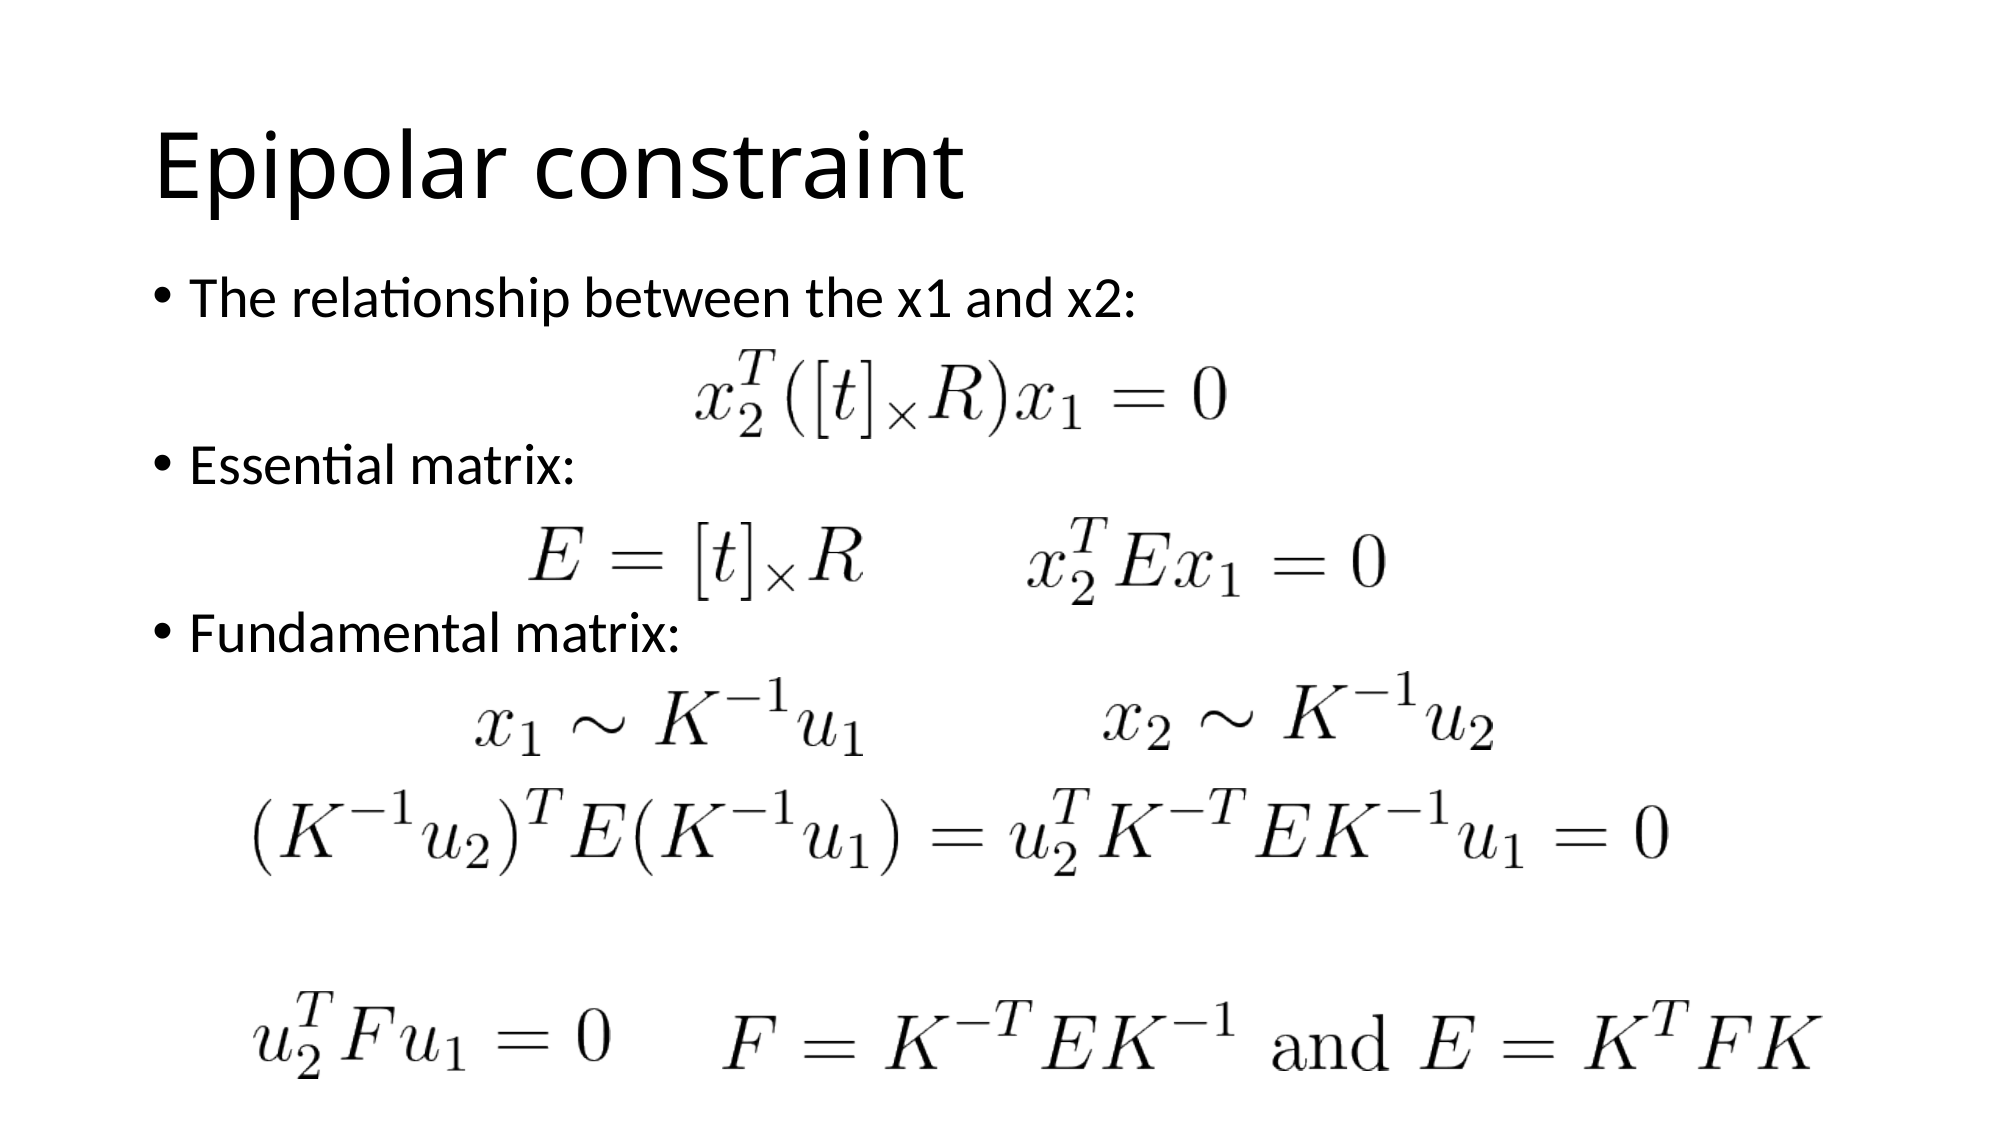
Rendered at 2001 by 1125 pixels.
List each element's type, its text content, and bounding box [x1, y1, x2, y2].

picture [1103, 671, 1493, 750]
picture [1027, 517, 1386, 605]
list The relationship between the x1 and x2: Essential matrix: Fundamental matrix: [137, 259, 1863, 973]
picture [474, 677, 863, 756]
picture [528, 522, 863, 601]
title Epipolar constraint [137, 59, 1863, 259]
picture [695, 349, 1227, 439]
picture [253, 991, 611, 1080]
picture [722, 1000, 1823, 1071]
picture [253, 788, 1669, 878]
